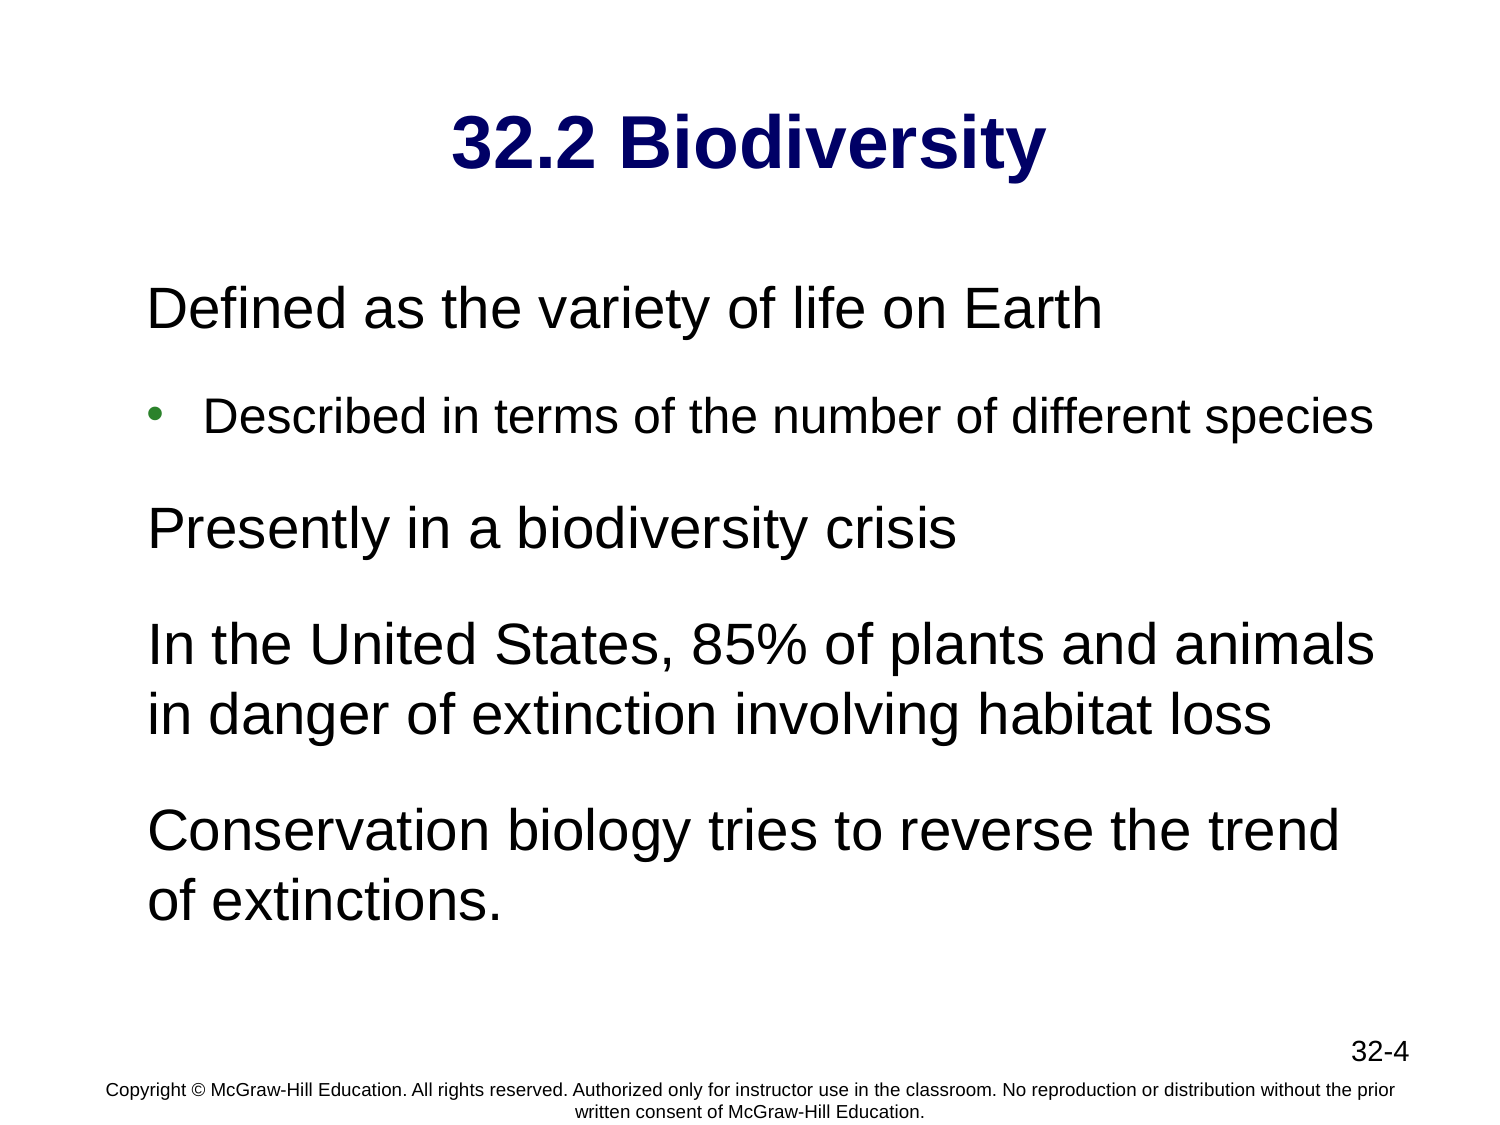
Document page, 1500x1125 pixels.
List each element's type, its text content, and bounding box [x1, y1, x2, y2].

list Presently in a biodiversity crisis In the United States, 85% of plants and animals in danger of extinction involving habitat loss Conservation biology tries to reverse the trend of extinctions. [132, 482, 1413, 959]
list Defined as the variety of life on Earth Described in terms of the number of different species [131, 261, 1425, 463]
title 32.2 Biodiversity [74, 88, 1425, 189]
